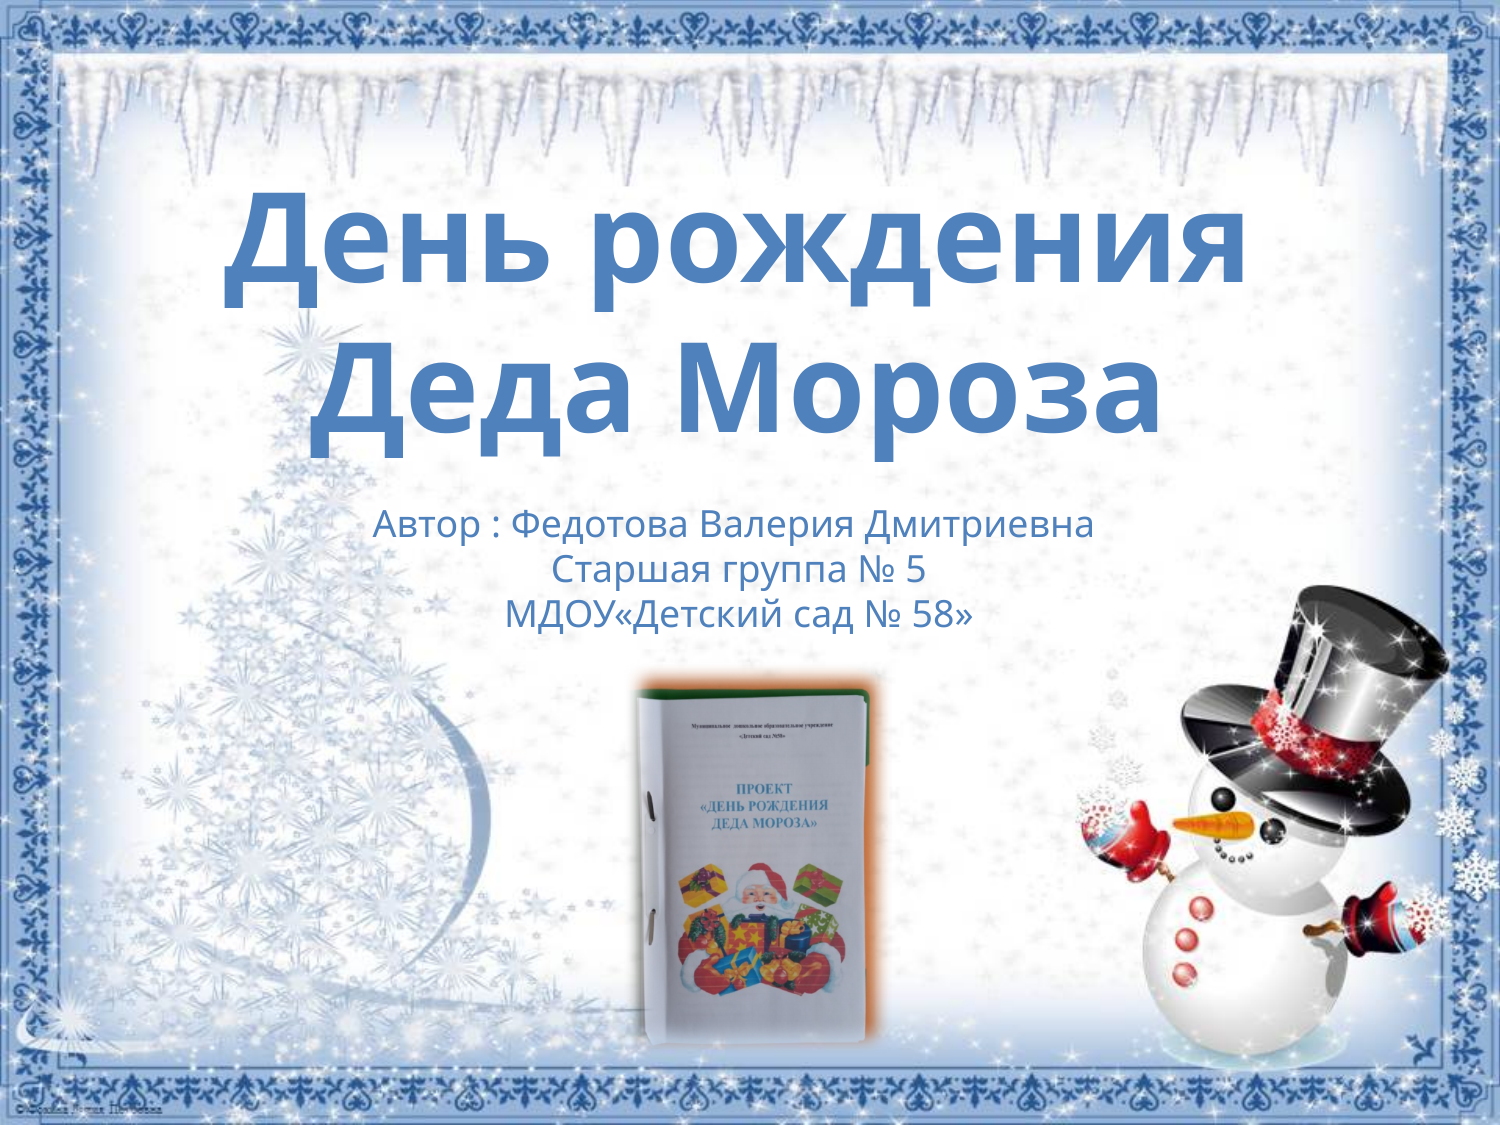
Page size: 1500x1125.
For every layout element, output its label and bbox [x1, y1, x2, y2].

text_box [137, 149, 1341, 710]
picture [0, 0, 1500, 1125]
